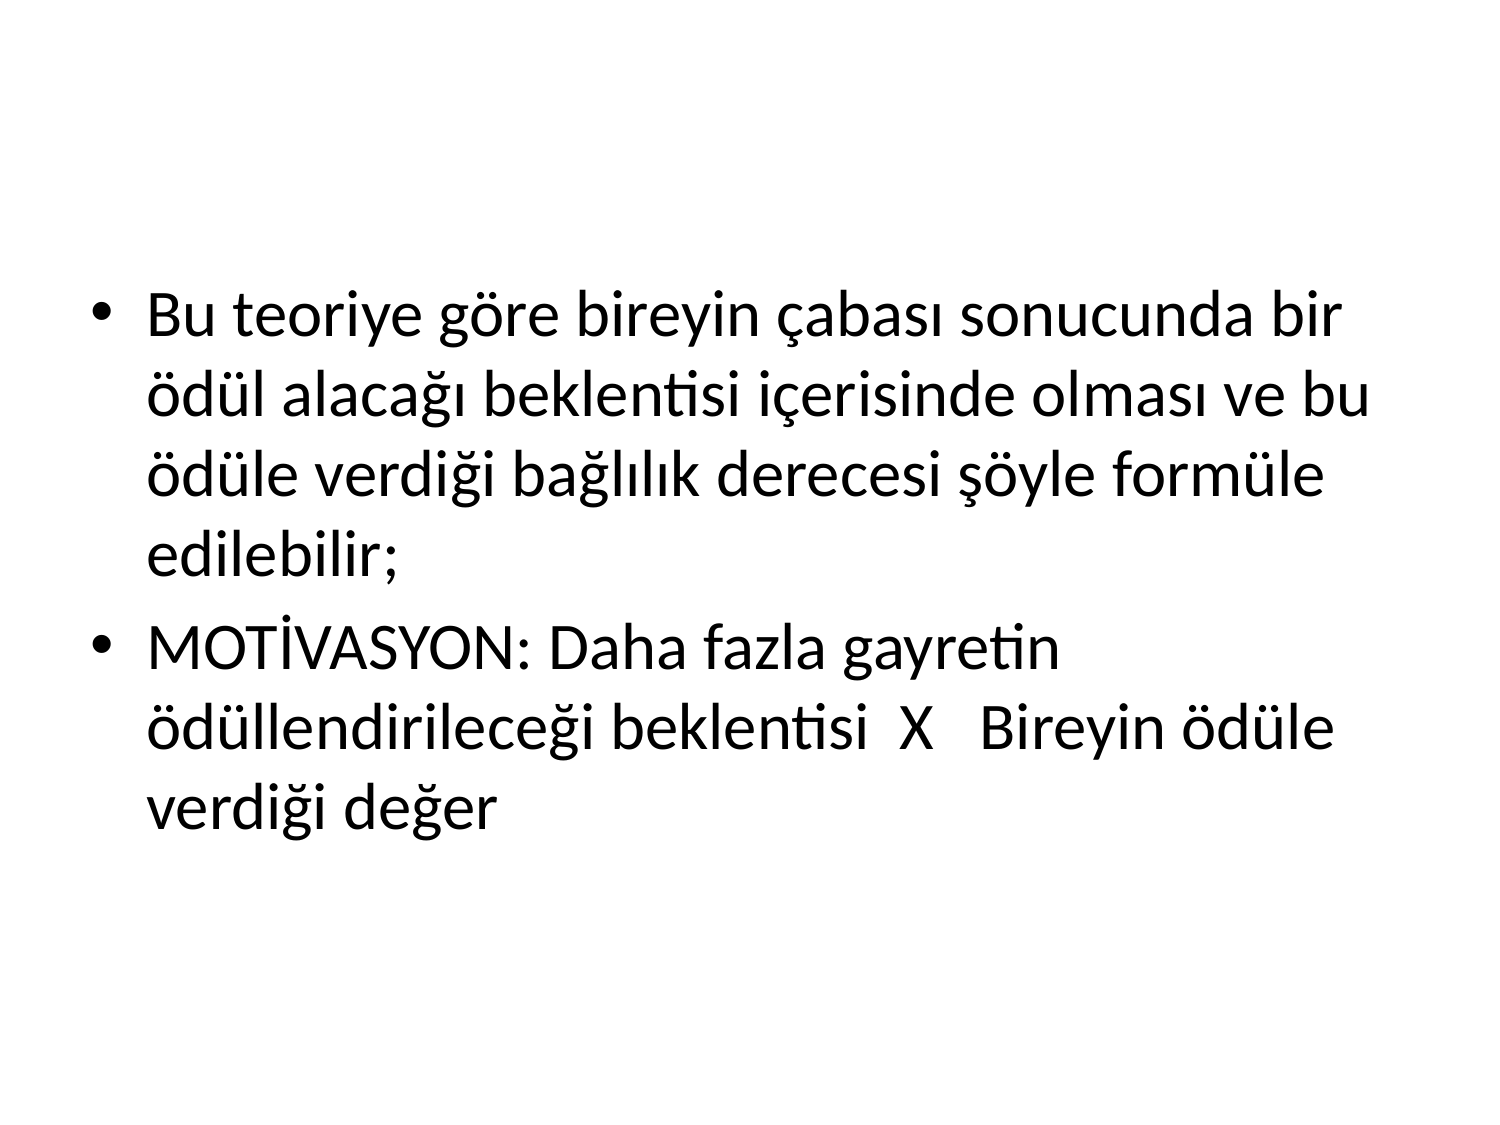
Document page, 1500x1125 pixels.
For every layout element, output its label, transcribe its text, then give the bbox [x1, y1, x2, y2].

list Bu teoriye göre bireyin çabası sonucunda bir ödül alacağı beklentisi içerisinde olması ve bu ödüle verdiği bağlılık derecesi şöyle formüle edilebilir; MOTİVASYON: Daha fazla gayretin ödüllendirileceği beklentisi X Bireyin ödüle verdiği değer [75, 262, 1425, 1005]
